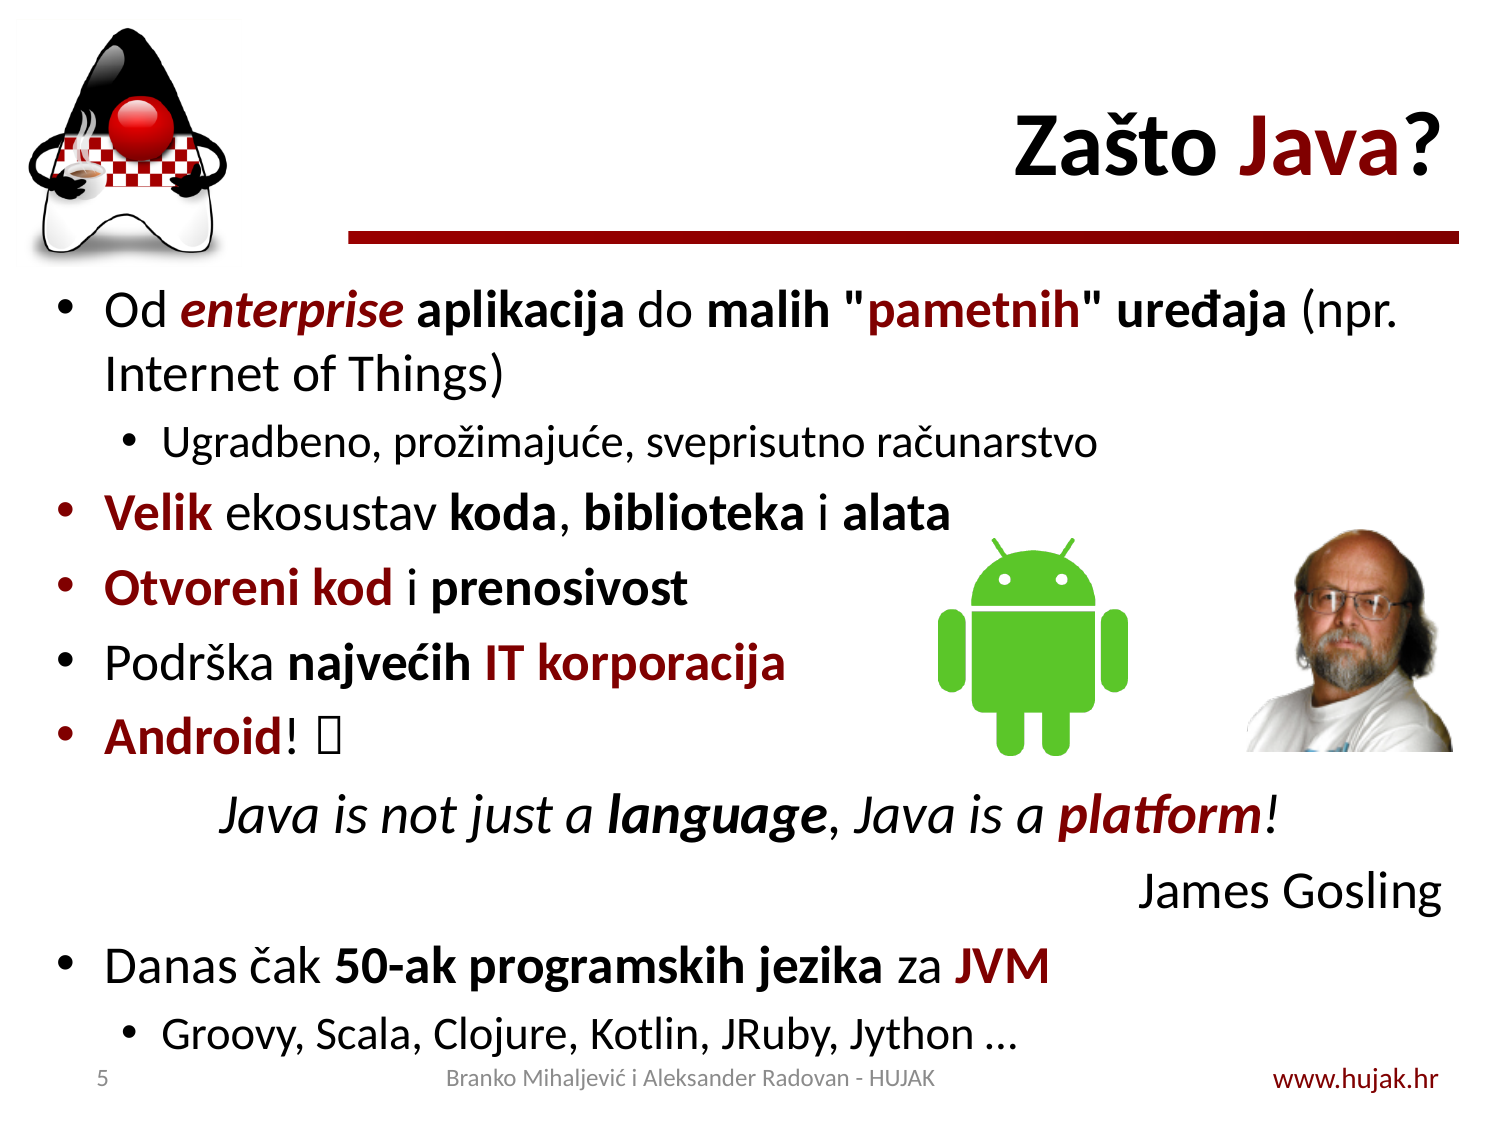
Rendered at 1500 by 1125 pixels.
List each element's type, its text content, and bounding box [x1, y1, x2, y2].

slide_number 5 [41, 1046, 124, 1106]
footer Branko Mihaljević i Aleksander Radovan - HUJAK [147, 1046, 1235, 1107]
picture [16, 19, 242, 267]
title Zašto Java? [348, 44, 1460, 233]
picture [938, 538, 1129, 757]
slide_number www.hujak.hr [1257, 1046, 1459, 1107]
picture [1245, 529, 1453, 752]
list Od enterprise aplikacija do malih "pametnih" uređaja (npr. Internet of Things) Ugradbeno, prožimajuće, sveprisutno računarstvo Velik ekosustav koda, biblioteka i alata Otvoreni kod i prenosivost Podrška najvećih IT korporacija Android!  Java is not just a language, Java is a platform! James Gosling Danas čak 50-ak programskih jezika za JVM Groovy, Scala, Clojure, Kotlin, JRuby, Jython … [40, 265, 1460, 1071]
